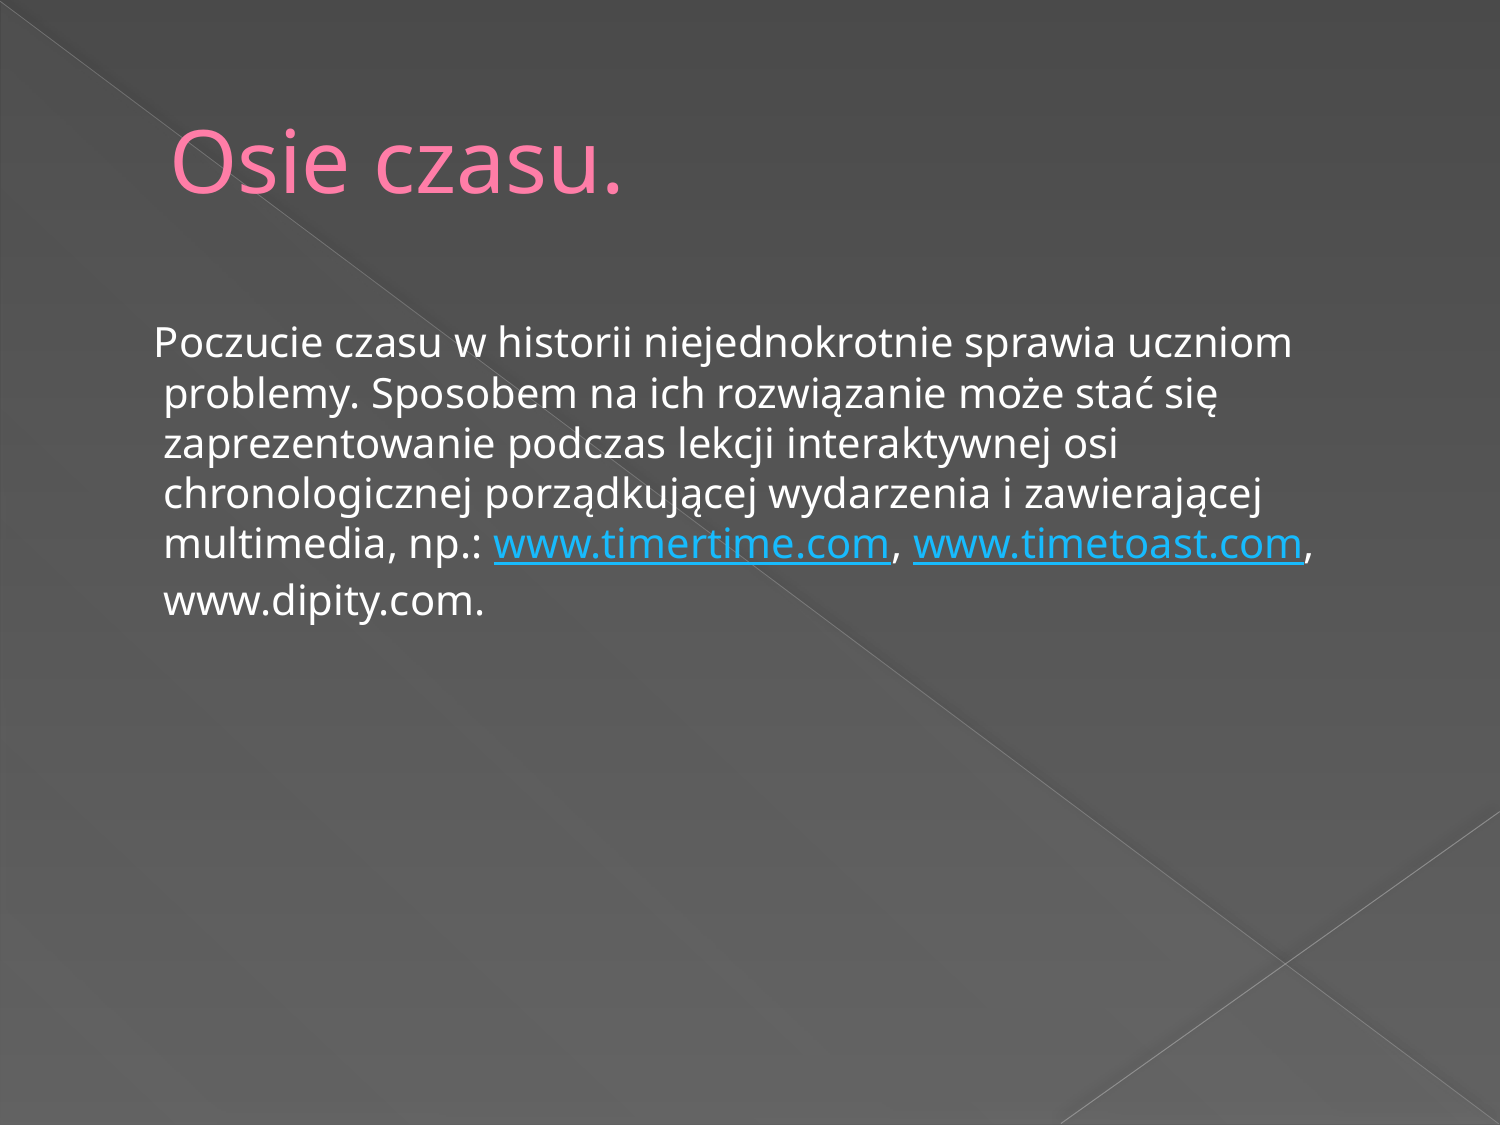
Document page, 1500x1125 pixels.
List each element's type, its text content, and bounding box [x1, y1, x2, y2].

list Poczucie czasu w historii niejednokrotnie sprawia uczniom problemy. Sposobem na ich rozwiązanie może stać się zaprezentowanie podczas lekcji interaktywnej osi chronologicznej porządkującej wydarzenia i zawierającej multimedia, np.: www.timertime.com, www.timetoast.com, www.dipity.com. [75, 308, 1425, 1059]
title Osie czasu. [75, 43, 1425, 274]
